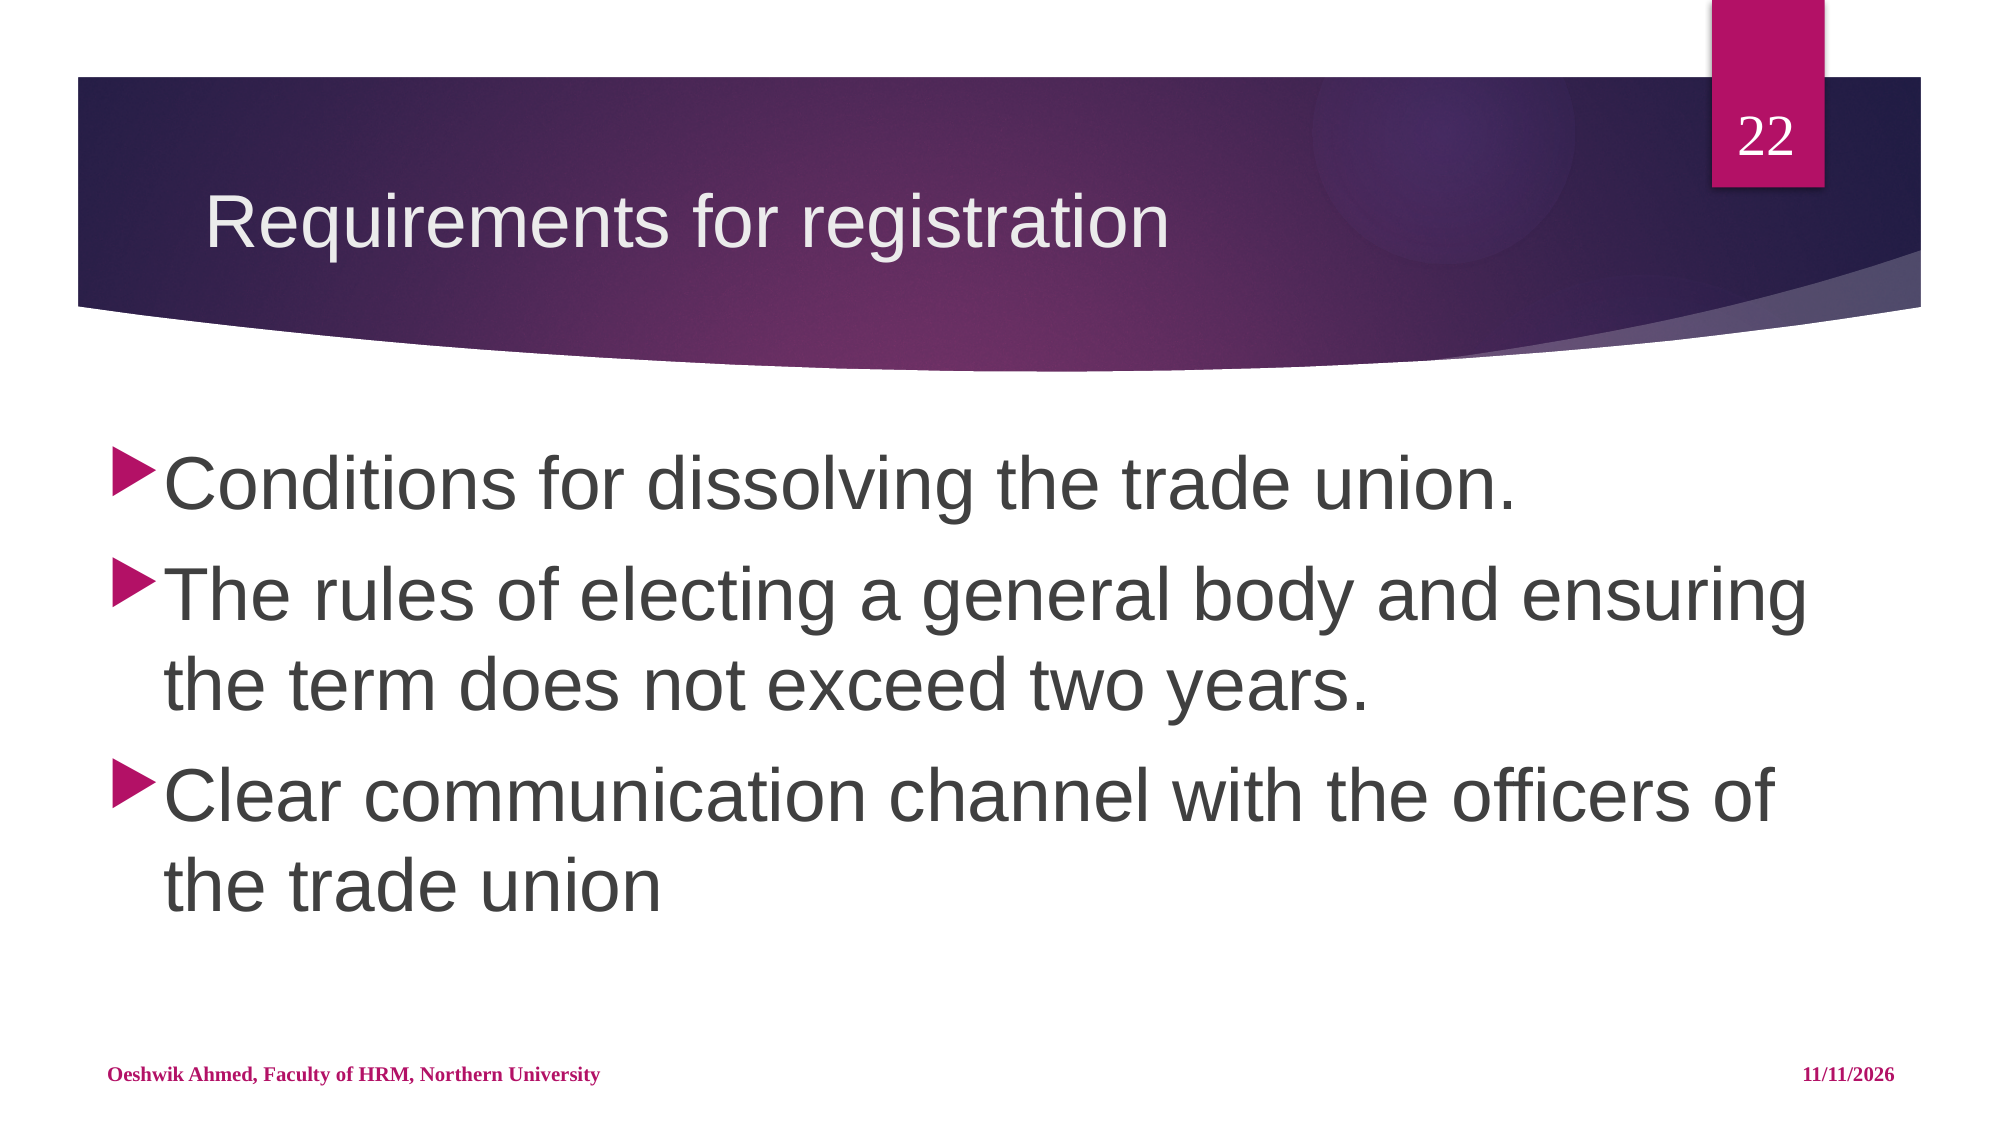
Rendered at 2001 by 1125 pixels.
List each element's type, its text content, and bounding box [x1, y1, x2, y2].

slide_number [1747, 1048, 1911, 1099]
slide_number 22 [1698, 48, 1836, 175]
footer Oeshwik Ahmed, Faculty of HRM, Northern University [92, 1048, 726, 1099]
title Requirements for registration [189, 159, 1627, 276]
list Conditions for dissolving the trade union. The rules of electing a general body and ensuring the term does not exceed two years. Clear communication channel with the officers of the trade union [92, 427, 1888, 1049]
